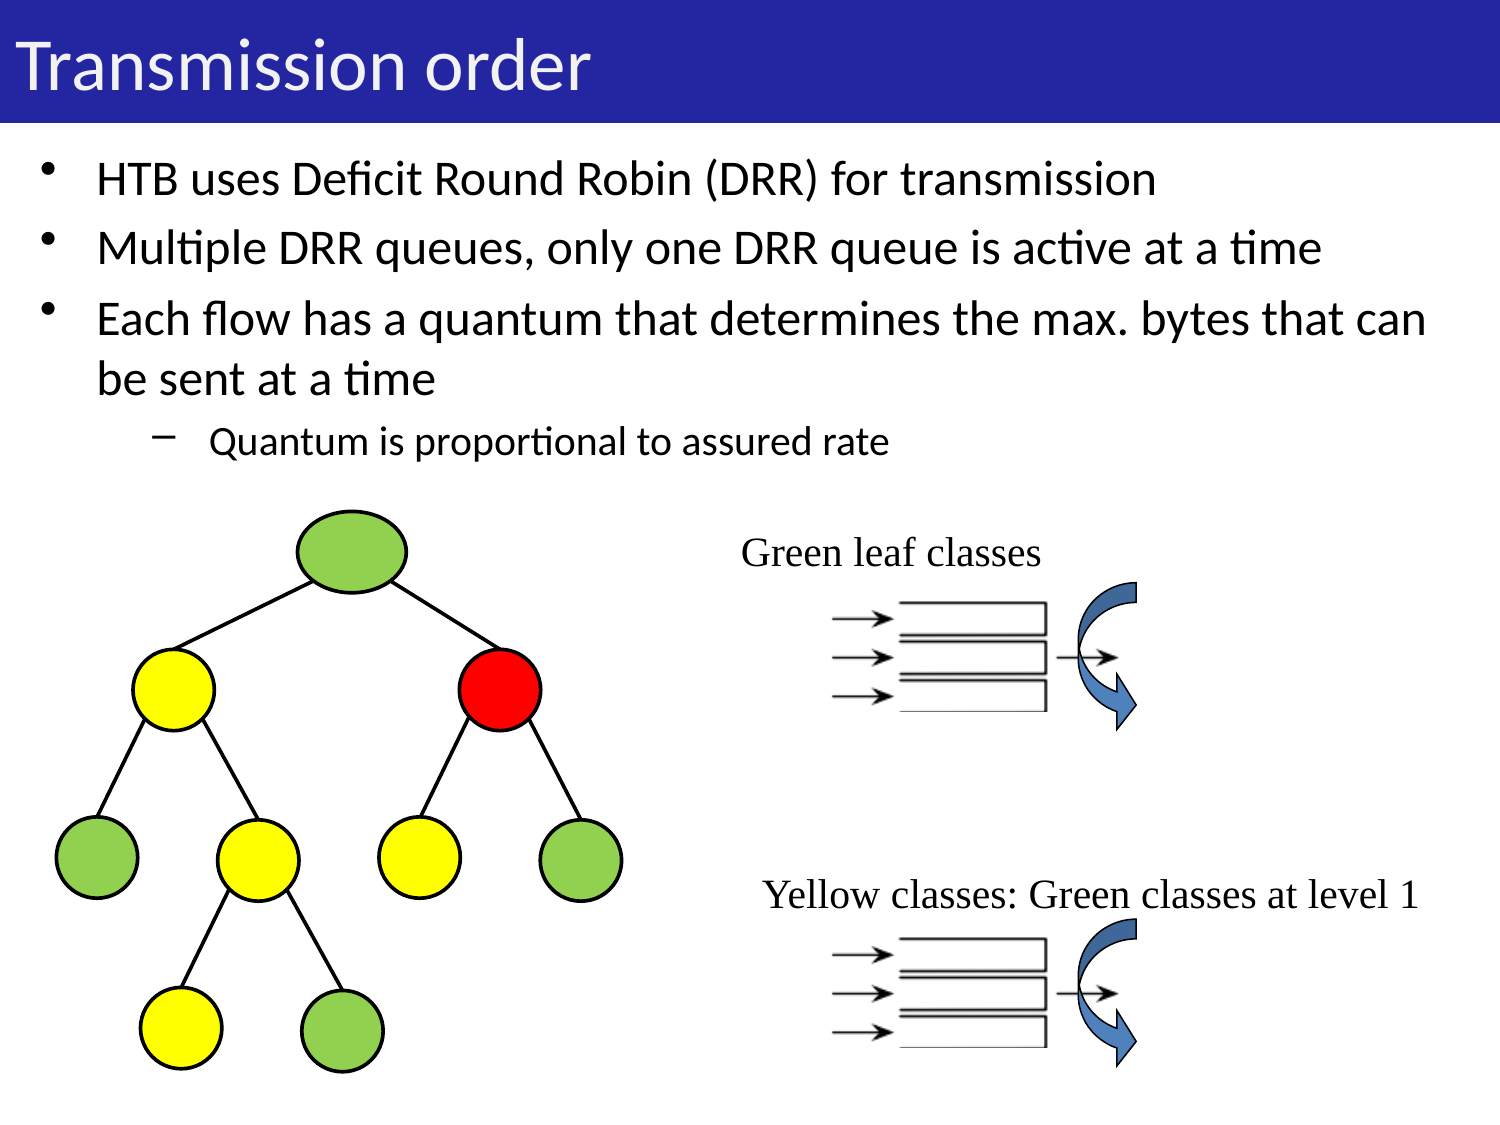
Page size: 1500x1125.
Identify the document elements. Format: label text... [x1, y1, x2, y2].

text_box [301, 990, 384, 1072]
title Transmission order [0, 0, 1500, 123]
text_box [132, 649, 215, 731]
text_box Green leaf classes [726, 517, 1058, 582]
text_box [1116, 1020, 1137, 1066]
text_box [528, 718, 582, 821]
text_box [390, 580, 501, 650]
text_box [173, 580, 314, 650]
list HTB uses Deficit Round Robin (DRR) for transmission Multiple DRR queues, only one DRR queue is active at a time Each flow has a quantum that determines the max. bytes that can be sent at a time Quantum is proportional to assured rate [24, 137, 1488, 318]
text_box [459, 649, 541, 731]
text_box [140, 987, 222, 1069]
text_box [1116, 683, 1137, 730]
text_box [180, 889, 230, 988]
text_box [202, 718, 259, 821]
text_box [297, 511, 407, 593]
text_box [540, 820, 622, 902]
text_box [217, 820, 299, 902]
picture [831, 600, 1120, 712]
text_box Yellow classes: Green classes at level 1 [747, 859, 1436, 925]
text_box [419, 717, 469, 819]
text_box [96, 718, 146, 817]
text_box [286, 889, 343, 991]
text_box [378, 817, 461, 899]
text_box [56, 817, 138, 899]
picture [831, 937, 1120, 1049]
